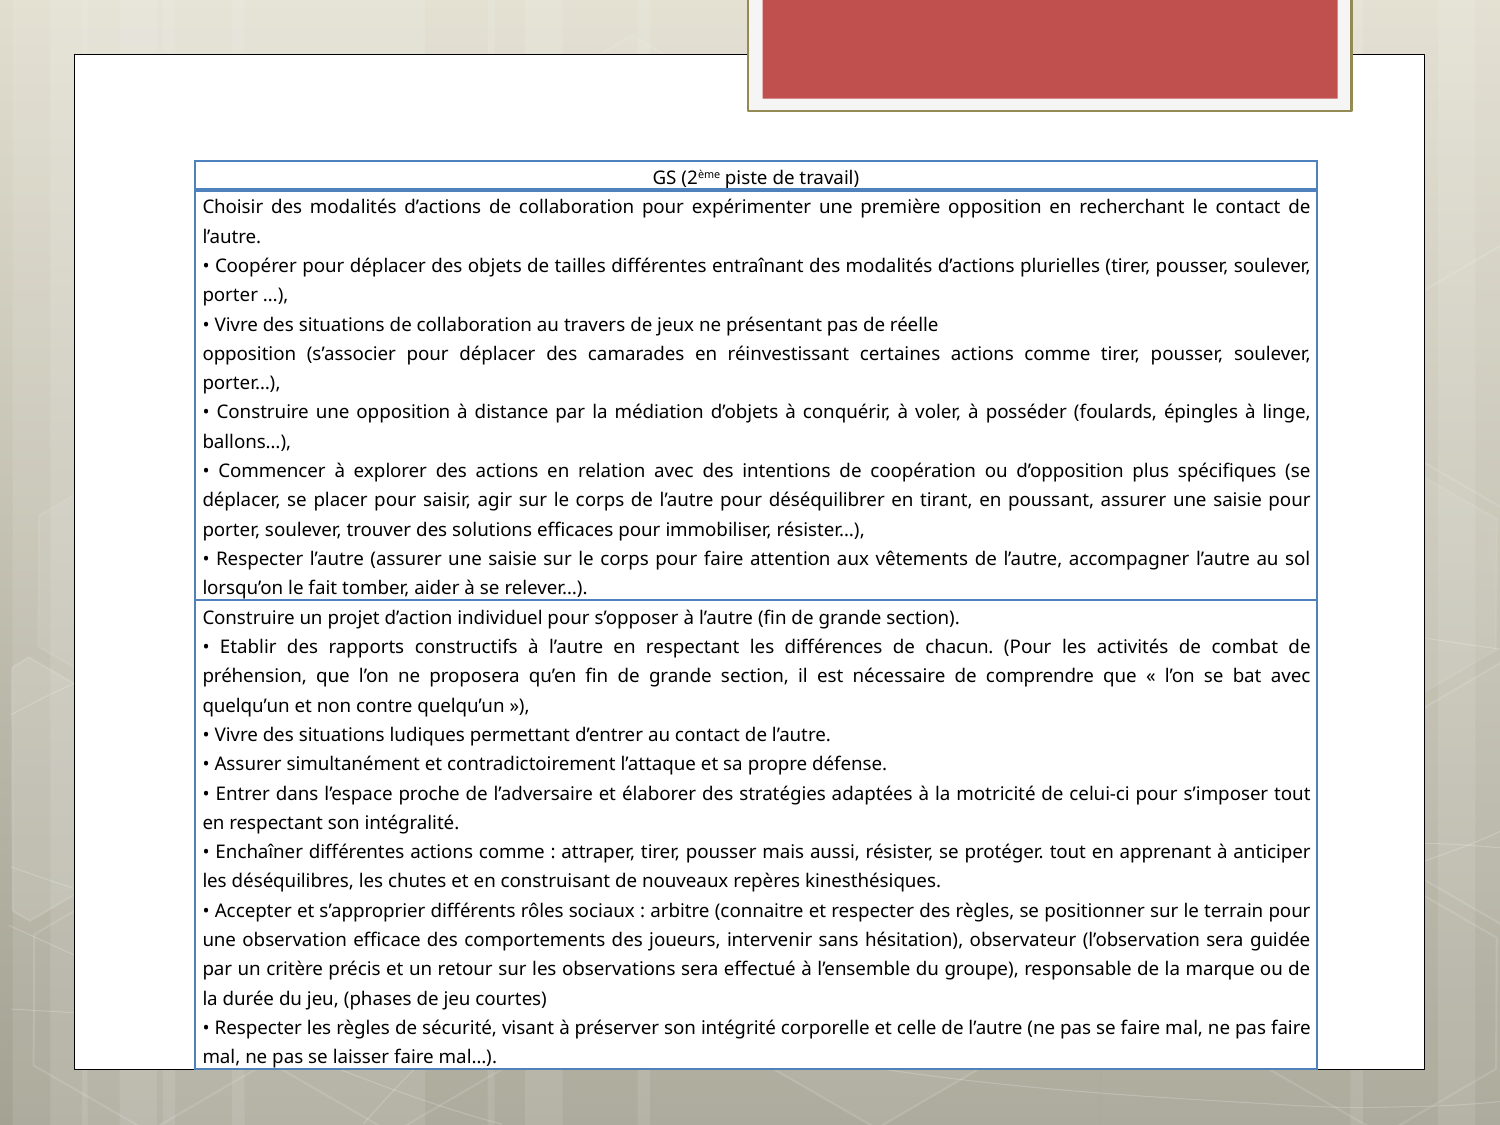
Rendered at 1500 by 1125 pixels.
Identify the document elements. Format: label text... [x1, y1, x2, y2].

table_cell Choisir des modalités d’actions de collaboration pour expérimenter une première opposition en recherchant le contact de l’autre. • Coopérer pour déplacer des objets de tailles différentes entraînant des modalités d’actions plurielles (tirer, pousser, soulever, porter …), • Vivre des situations de collaboration au travers de jeux ne présentant pas de réelle opposition (s’associer pour déplacer des camarades en réinvestissant certaines actions comme tirer, pousser, soulever, porter…), • Construire une opposition à distance par la médiation d’objets à conquérir, à voler, à posséder (foulards, épingles à linge, ballons…), • Commencer à explorer des actions en relation avec des intentions de coopération ou d’opposition plus spécifiques (se déplacer, se placer pour saisir, agir sur le corps de l’autre pour déséquilibrer en tirant, en poussant, assurer une saisie pour porter, soulever, trouver des solutions efficaces pour immobiliser, résister…), • Respecter l’autre (assurer une saisie sur le corps pour faire attention aux vêtements de l’autre, accompagner l’autre au sol lorsqu’on le fait tomber, aider à se relever…). [196, 192, 1316, 599]
table_cell Construire un projet d’action individuel pour s’opposer à l’autre (fin de grande section). • Etablir des rapports constructifs à l’autre en respectant les différences de chacun. (Pour les activités de combat de préhension, que l’on ne proposera qu’en fin de grande section, il est nécessaire de comprendre que « l’on se bat avec quelqu’un et non contre quelqu’un »), • Vivre des situations ludiques permettant d’entrer au contact de l’autre. • Assurer simultanément et contradictoirement l’attaque et sa propre défense. • Entrer dans l’espace proche de l’adversaire et élaborer des stratégies adaptées à la motricité de celui-ci pour s’imposer tout en respectant son intégralité. • Enchaîner différentes actions comme : attraper, tirer, pousser mais aussi, résister, se protéger. tout en apprenant à anticiper les déséquilibres, les chutes et en construisant de nouveaux repères kinesthésiques. • Accepter et s’approprier différents rôles sociaux : arbitre (connaitre et respecter des règles, se positionner sur le terrain pour une observation efficace des comportements des joueurs, intervenir sans hésitation), observateur (l’observation sera guidée par un critère précis et un retour sur les observations sera effectué à l’ensemble du groupe), responsable de la marque ou de la durée du jeu, (phases de jeu courtes) • Respecter les règles de sécurité, visant à préserver son intégrité corporelle et celle de l’autre (ne pas se faire mal, ne pas faire mal, ne pas se laisser faire mal…). [196, 601, 1316, 1068]
table_header GS (2ème piste de travail) [196, 162, 1316, 188]
